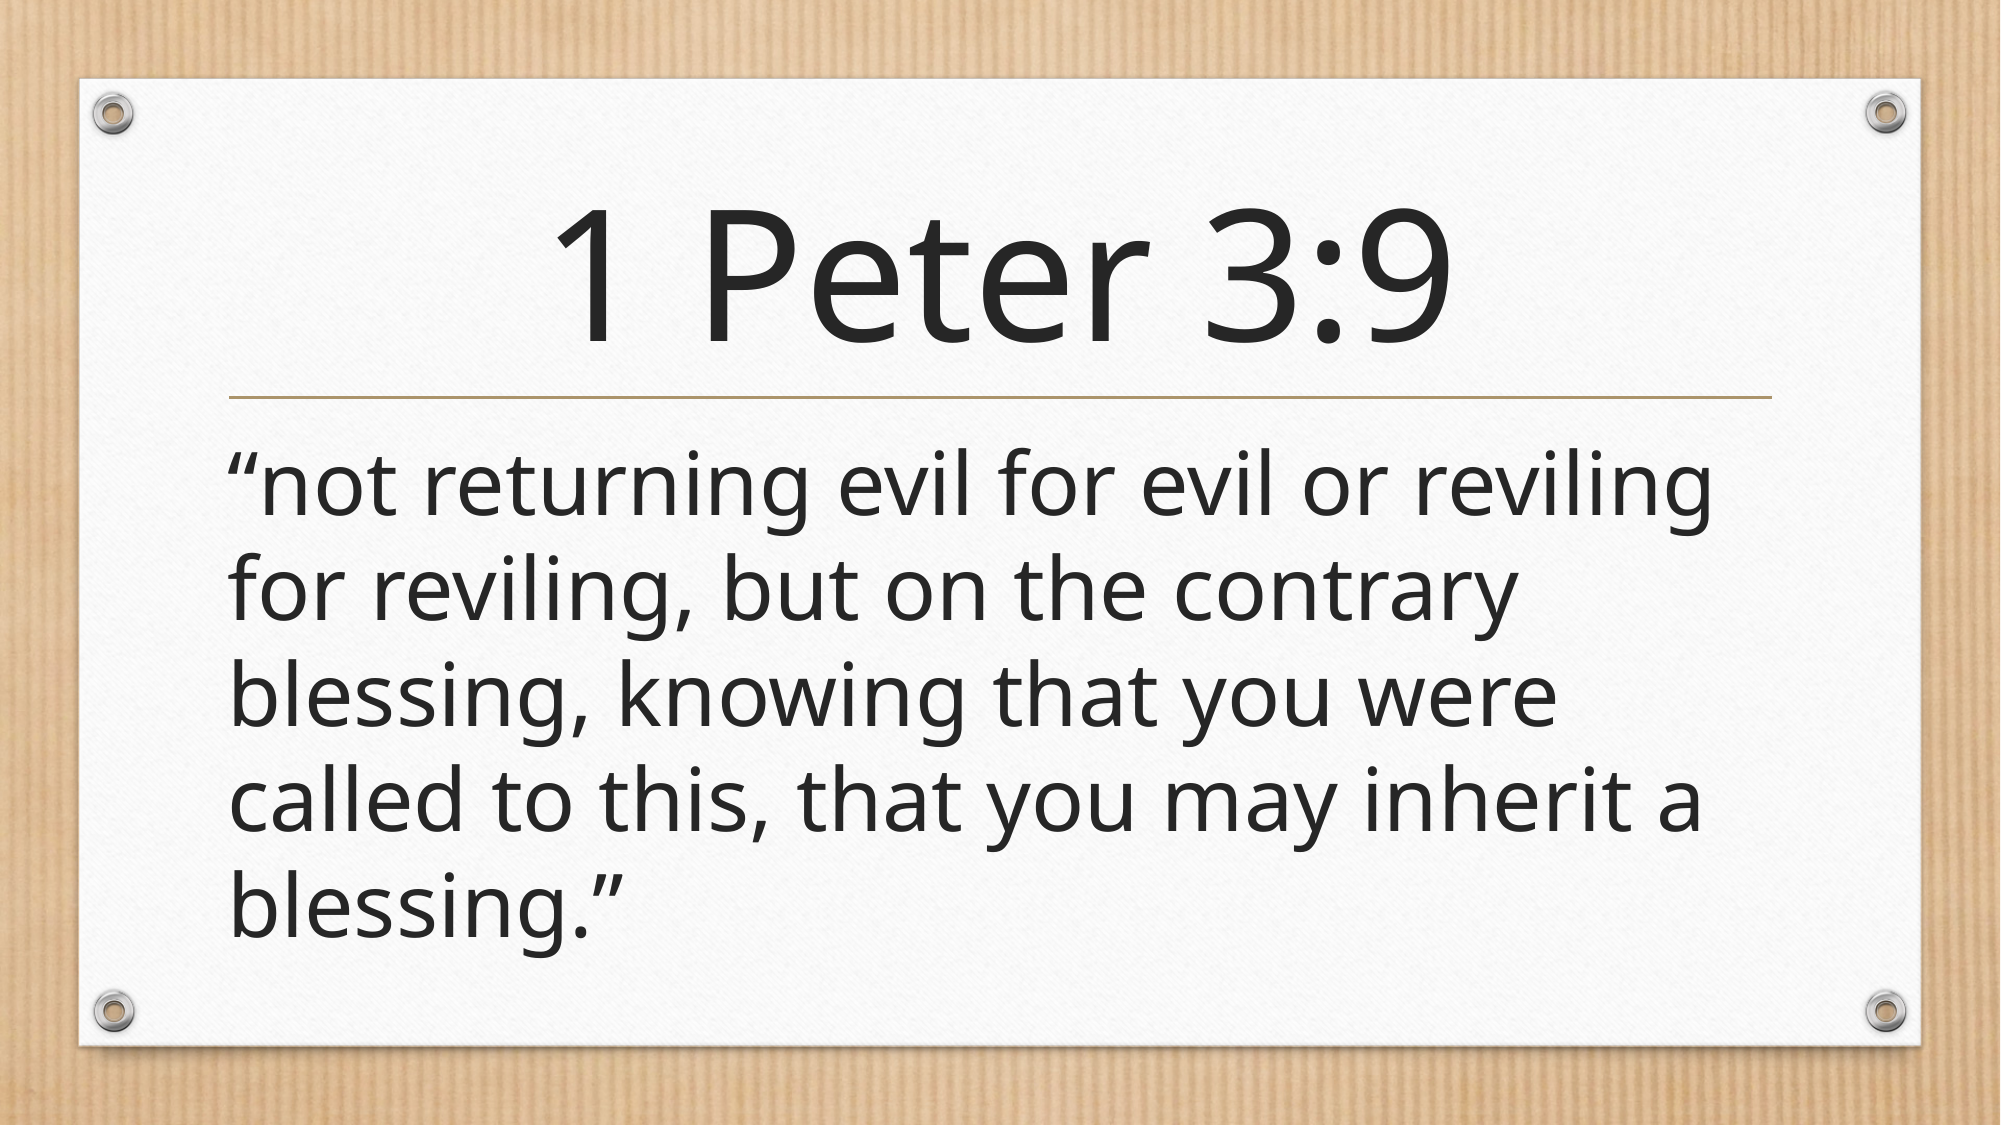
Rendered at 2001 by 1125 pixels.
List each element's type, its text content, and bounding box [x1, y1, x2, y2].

picture [0, 0, 2001, 1125]
list “not returning evil for evil or reviling for reviling, but on the contrary blessing, knowing that you were called to this, that you may inherit a blessing.” [212, 419, 1788, 964]
title 1 Peter 3:9 [212, 161, 1788, 375]
